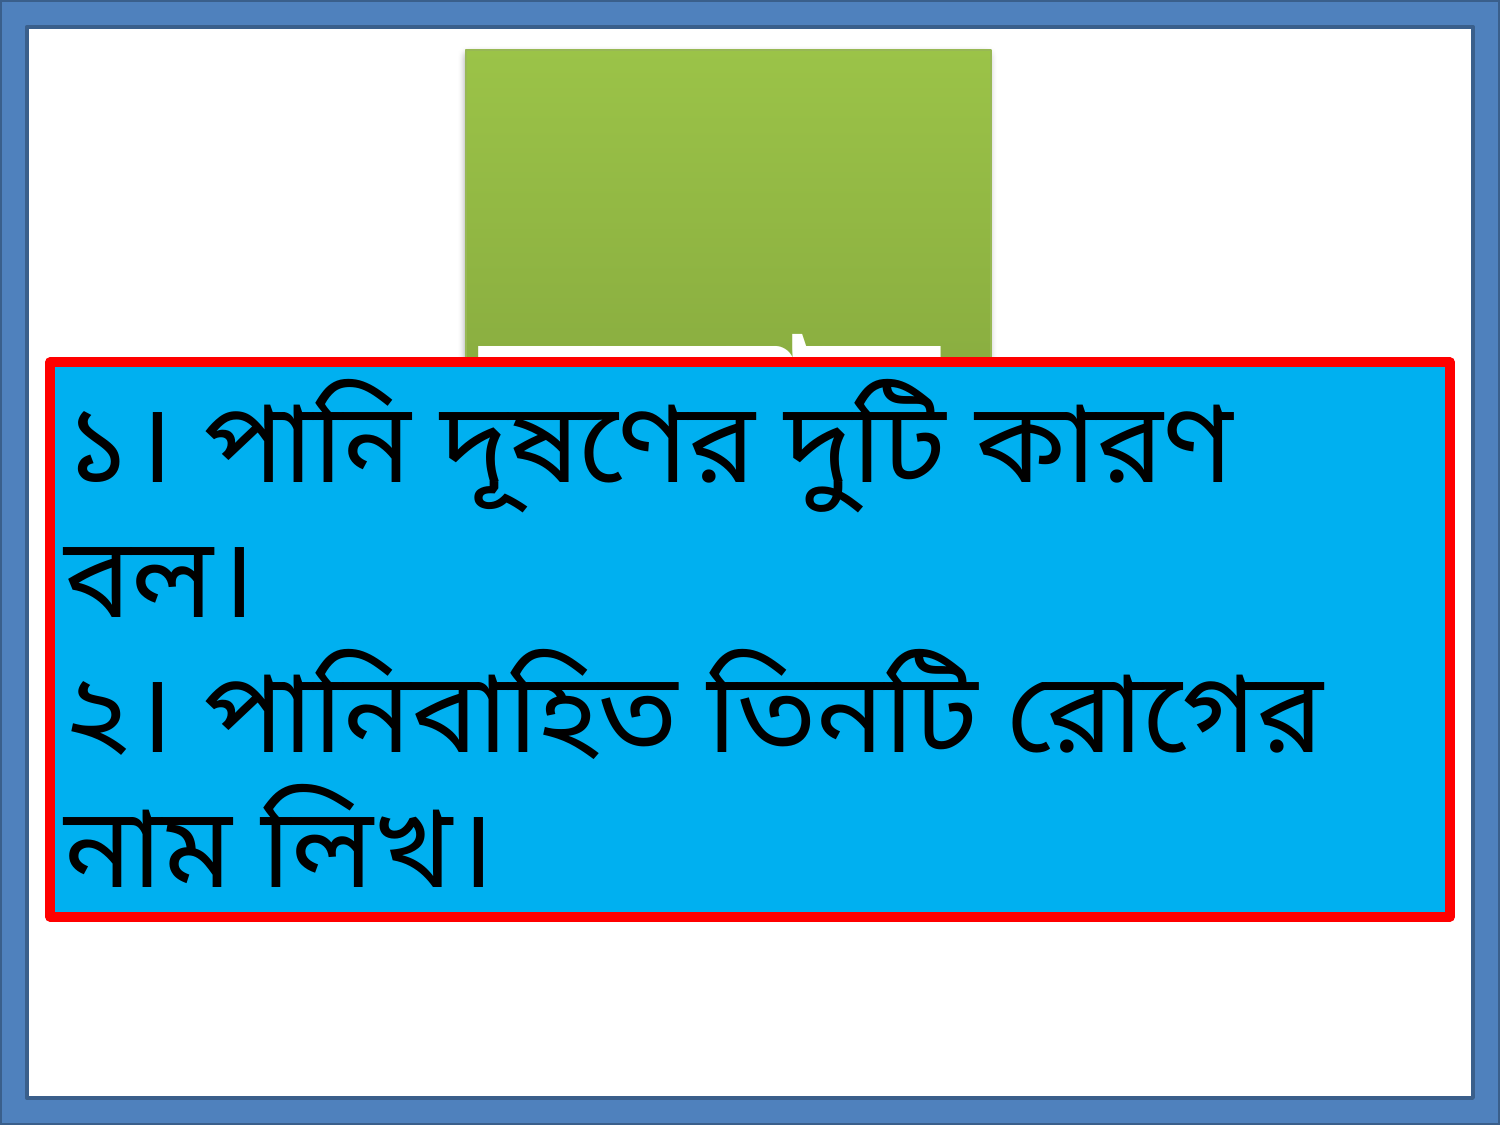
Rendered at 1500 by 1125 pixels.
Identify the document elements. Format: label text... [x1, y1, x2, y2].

text_box ১। পানি দূষণের দুটি কারণ বল। ২। পানিবাহিত তিনটি রোগের নাম লিখ। [50, 362, 1450, 917]
text_box মূল্যায়ন [465, 49, 992, 362]
